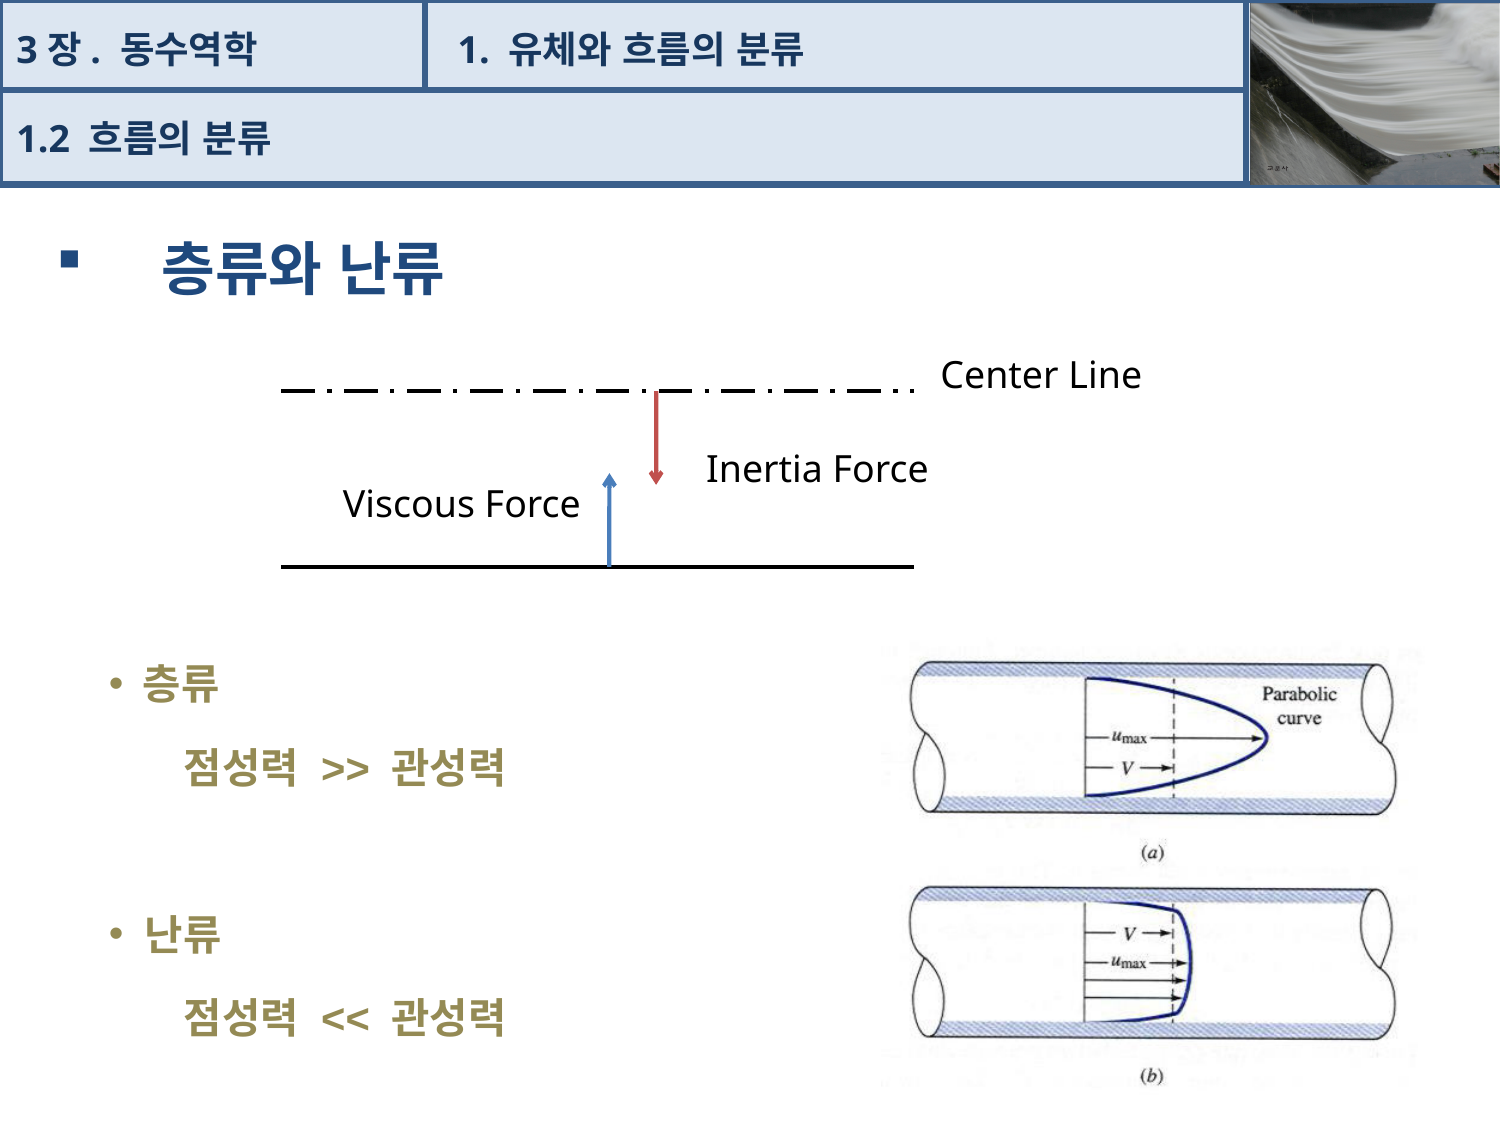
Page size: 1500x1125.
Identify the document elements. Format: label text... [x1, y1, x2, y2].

text_box 1. 유체와 흐름의 분류 [442, 19, 963, 79]
text_box Inertia Force [691, 437, 961, 498]
text_box Center Line [925, 344, 1196, 404]
text_box 1.2 흐름의 분류 [1, 107, 656, 168]
text_box 층류와 난류 [41, 146, 1187, 388]
text_box Viscous Force [328, 472, 598, 533]
picture [881, 636, 1425, 1096]
text_box 층류 점성력 >> 관성력 난류 점성력 << 관성력 [93, 625, 856, 1106]
text_box 3장. 동수역학 [1, 19, 368, 79]
picture [1249, 3, 1500, 185]
